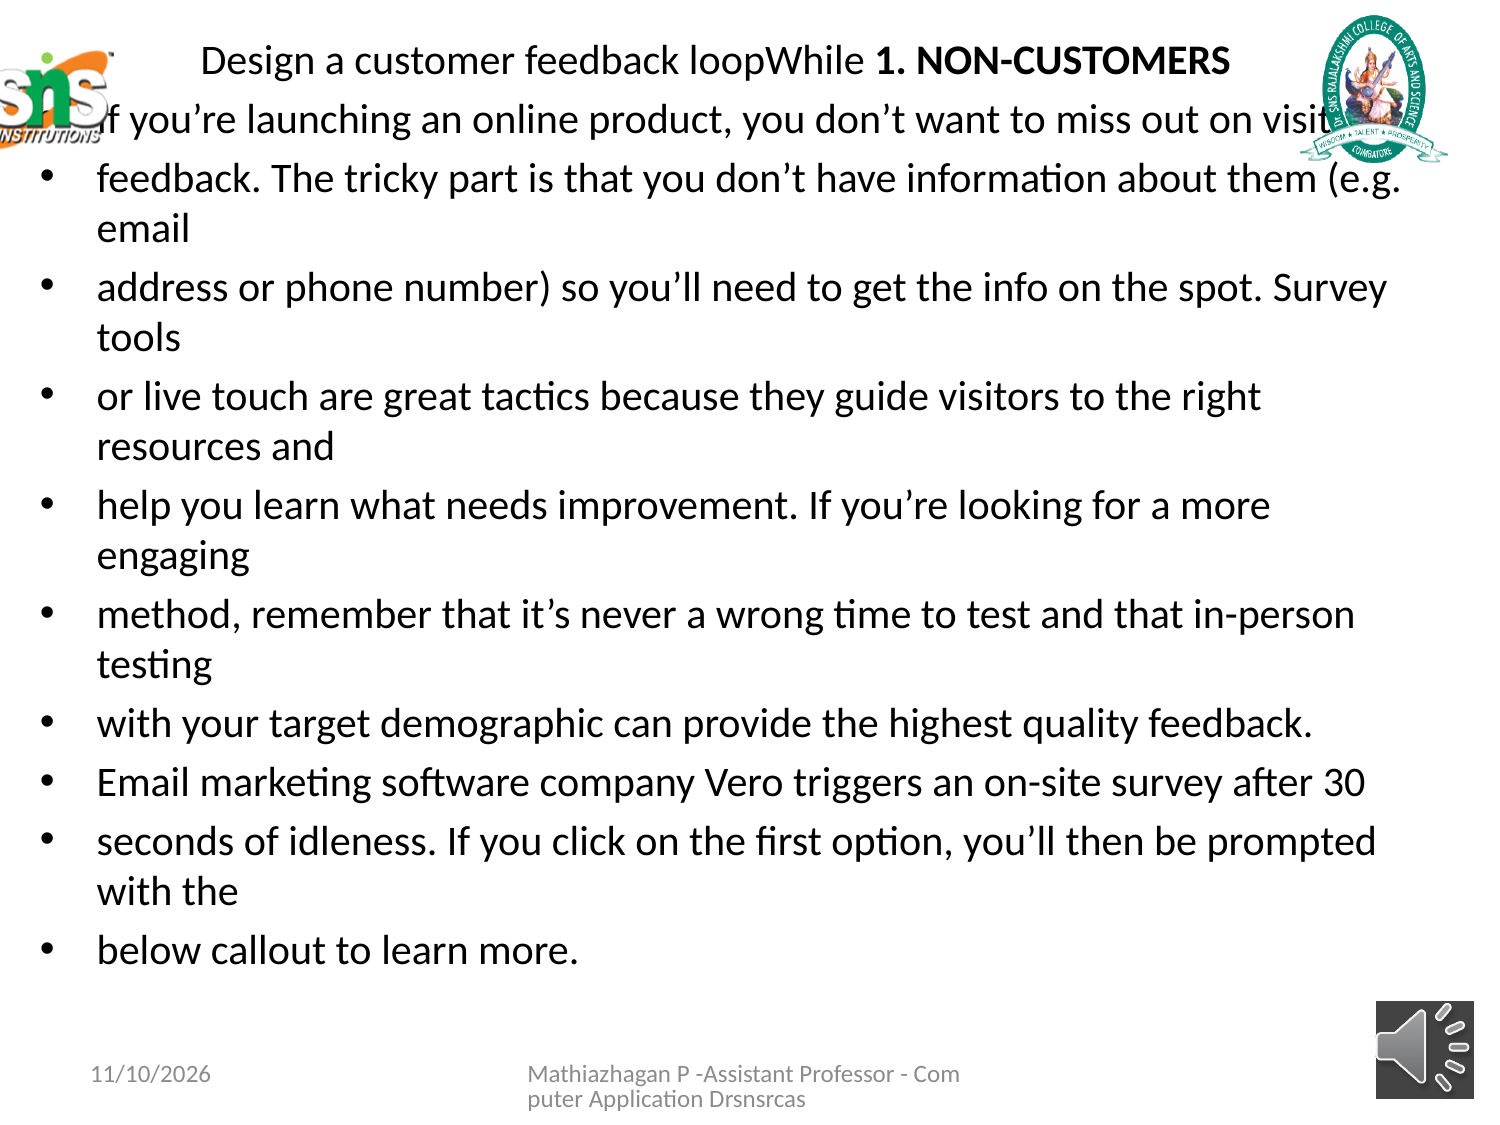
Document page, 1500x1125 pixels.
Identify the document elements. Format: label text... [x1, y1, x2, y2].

picture [1300, 15, 1448, 163]
footer Mathiazhagan P -Assistant Professor - Computer Application Drsnsrcas [512, 1042, 988, 1103]
list Design a customer feedback loopWhile 1. NON-CUSTOMERS If you’re launching an online product, you don’t want to miss out on visitor feedback. The tricky part is that you don’t have information about them (e.g. email address or phone number) so you’ll need to get the info on the spot. Survey tools or live touch are great tactics because they guide visitors to the right resources and help you learn what needs improvement. If you’re looking for a more engaging method, remember that it’s never a wrong time to test and that in-person testing with your target demographic can provide the highest quality feedback. Email marketing software company Vero triggers an on-site survey after 30 seconds of idleness. If you click on the first option, you’ll then be prompted with the below callout to learn more. [24, 24, 1425, 1005]
picture [1374, 999, 1476, 1101]
picture [0, 49, 115, 150]
slide_number 26-Nov-23 [75, 1042, 425, 1103]
